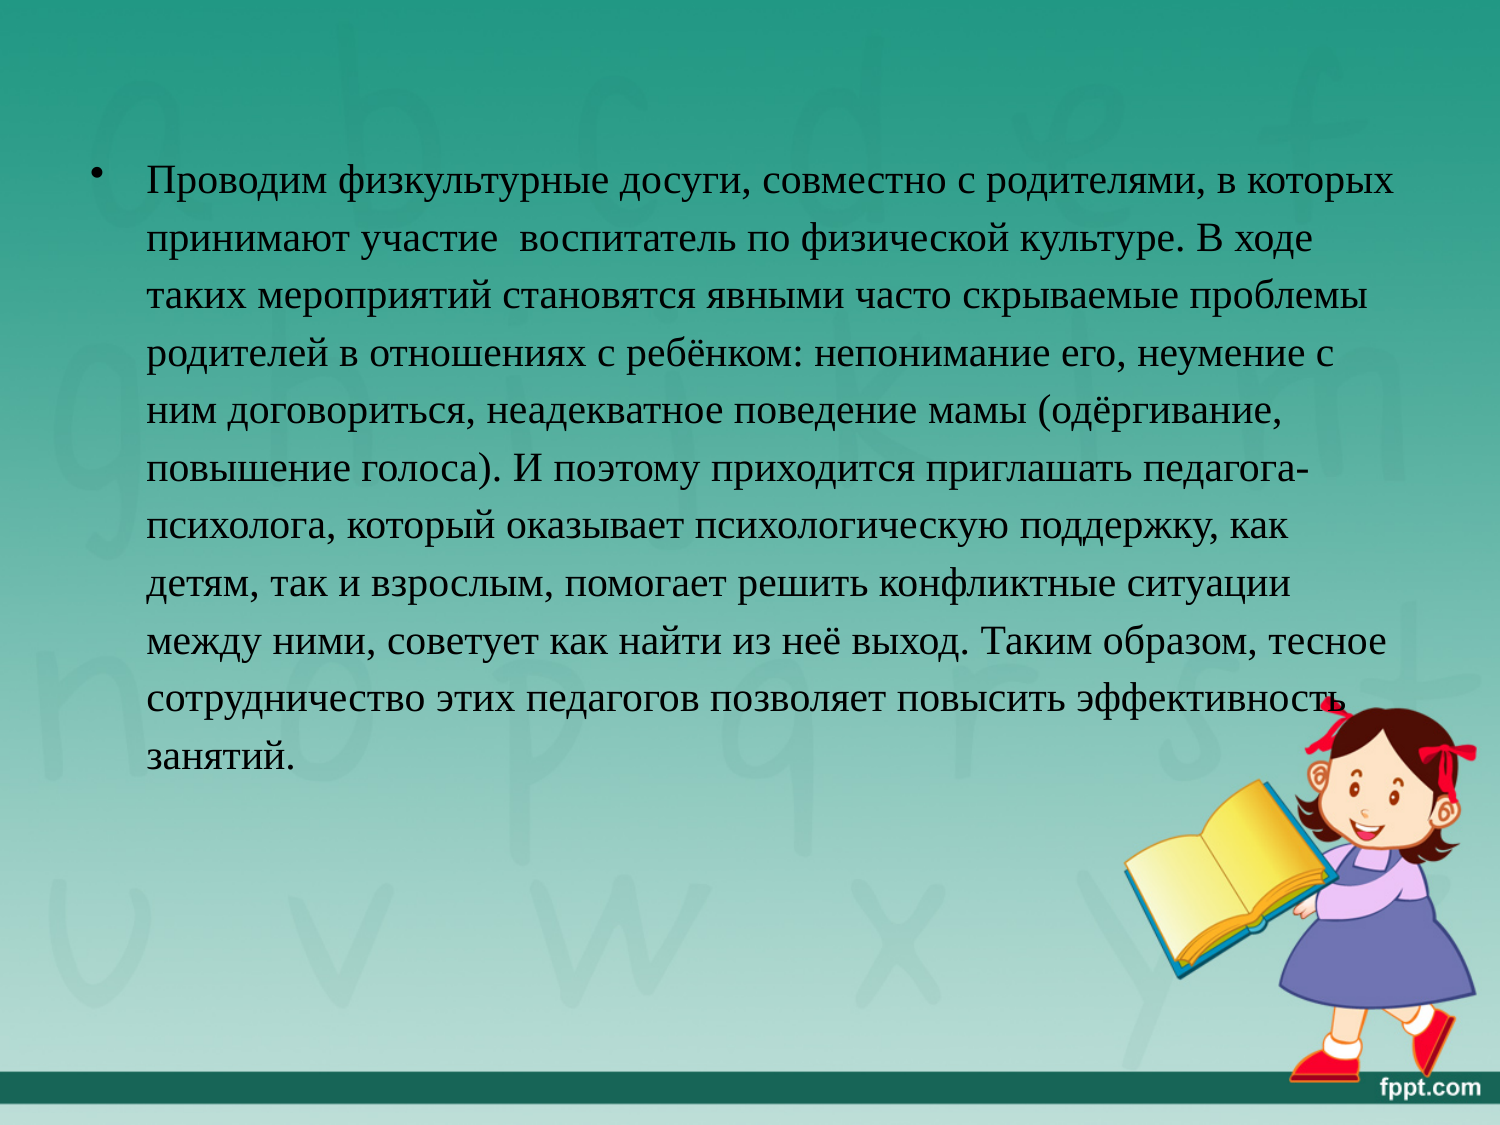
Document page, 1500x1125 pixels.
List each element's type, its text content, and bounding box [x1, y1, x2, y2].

picture [0, 0, 1500, 1125]
list Проводим физкультурные досуги, совместно с родителями, в которых принимают участие воспитатель по физической культуре. В ходе таких мероприятий становятся явными часто скрываемые проблемы родителей в отношениях с ребёнком: непонимание его, неумение с ним договориться, неадекватное поведение мамы (одёргивание, повышение голоса). И поэтому приходится приглашать педагога-психолога, который оказывает психологическую поддержку, как детям, так и взрослым, помогает решить конфликтные ситуации между ними, советует как найти из неё выход. Таким образом, тесное сотрудничество этих педагогов позволяет повысить эффективность занятий. [75, 137, 1425, 1005]
